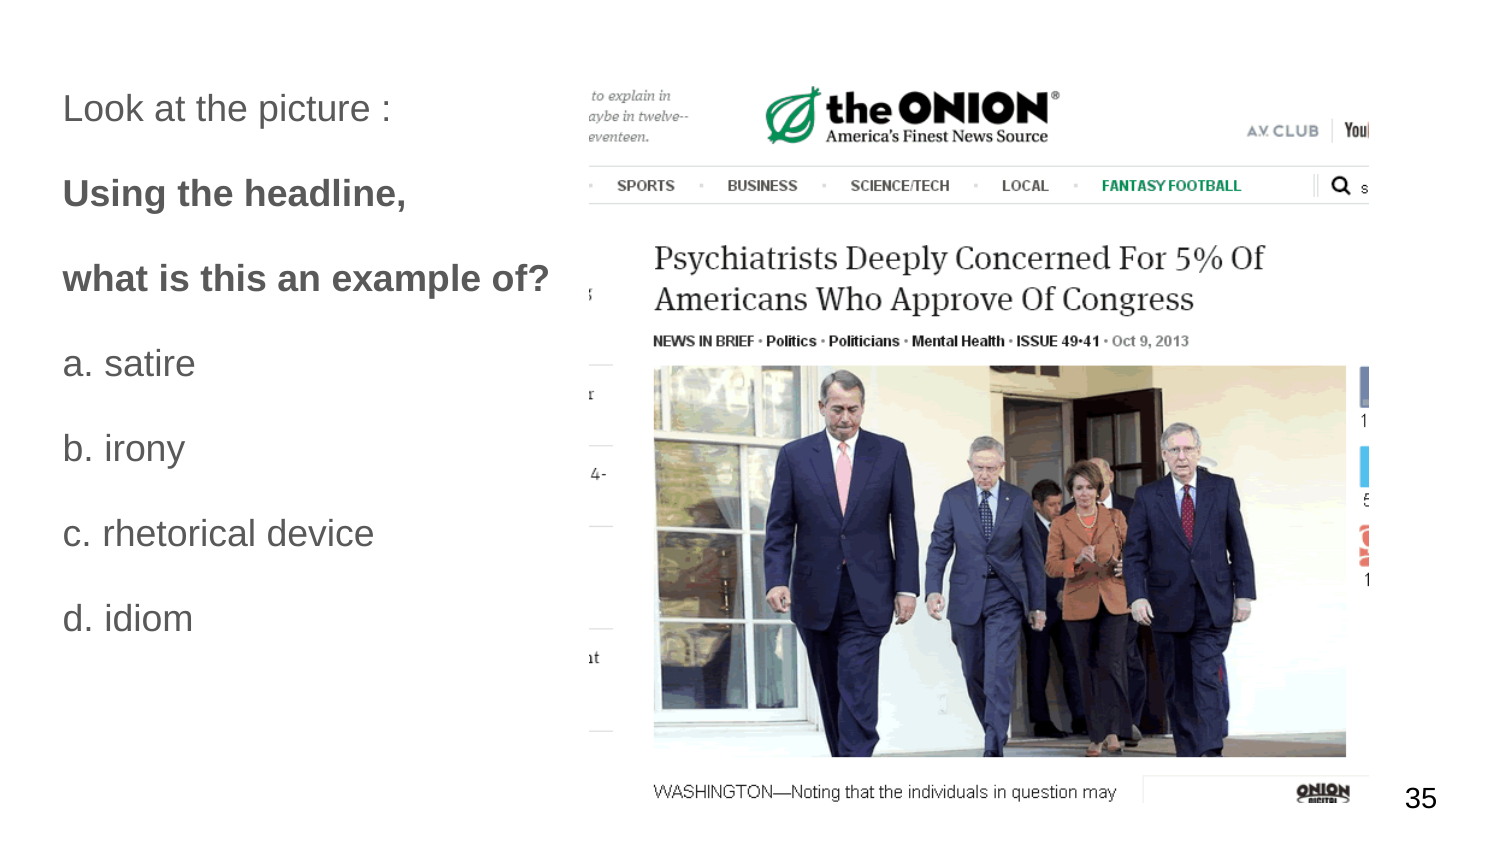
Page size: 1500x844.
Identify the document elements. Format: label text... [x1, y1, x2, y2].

slide_number 35 [1389, 764, 1480, 830]
picture [588, 73, 1369, 803]
list Look at the picture : Using the headline, what is this an example of? a. satire b. irony c. rhetorical device d. idiom [47, 61, 1446, 623]
